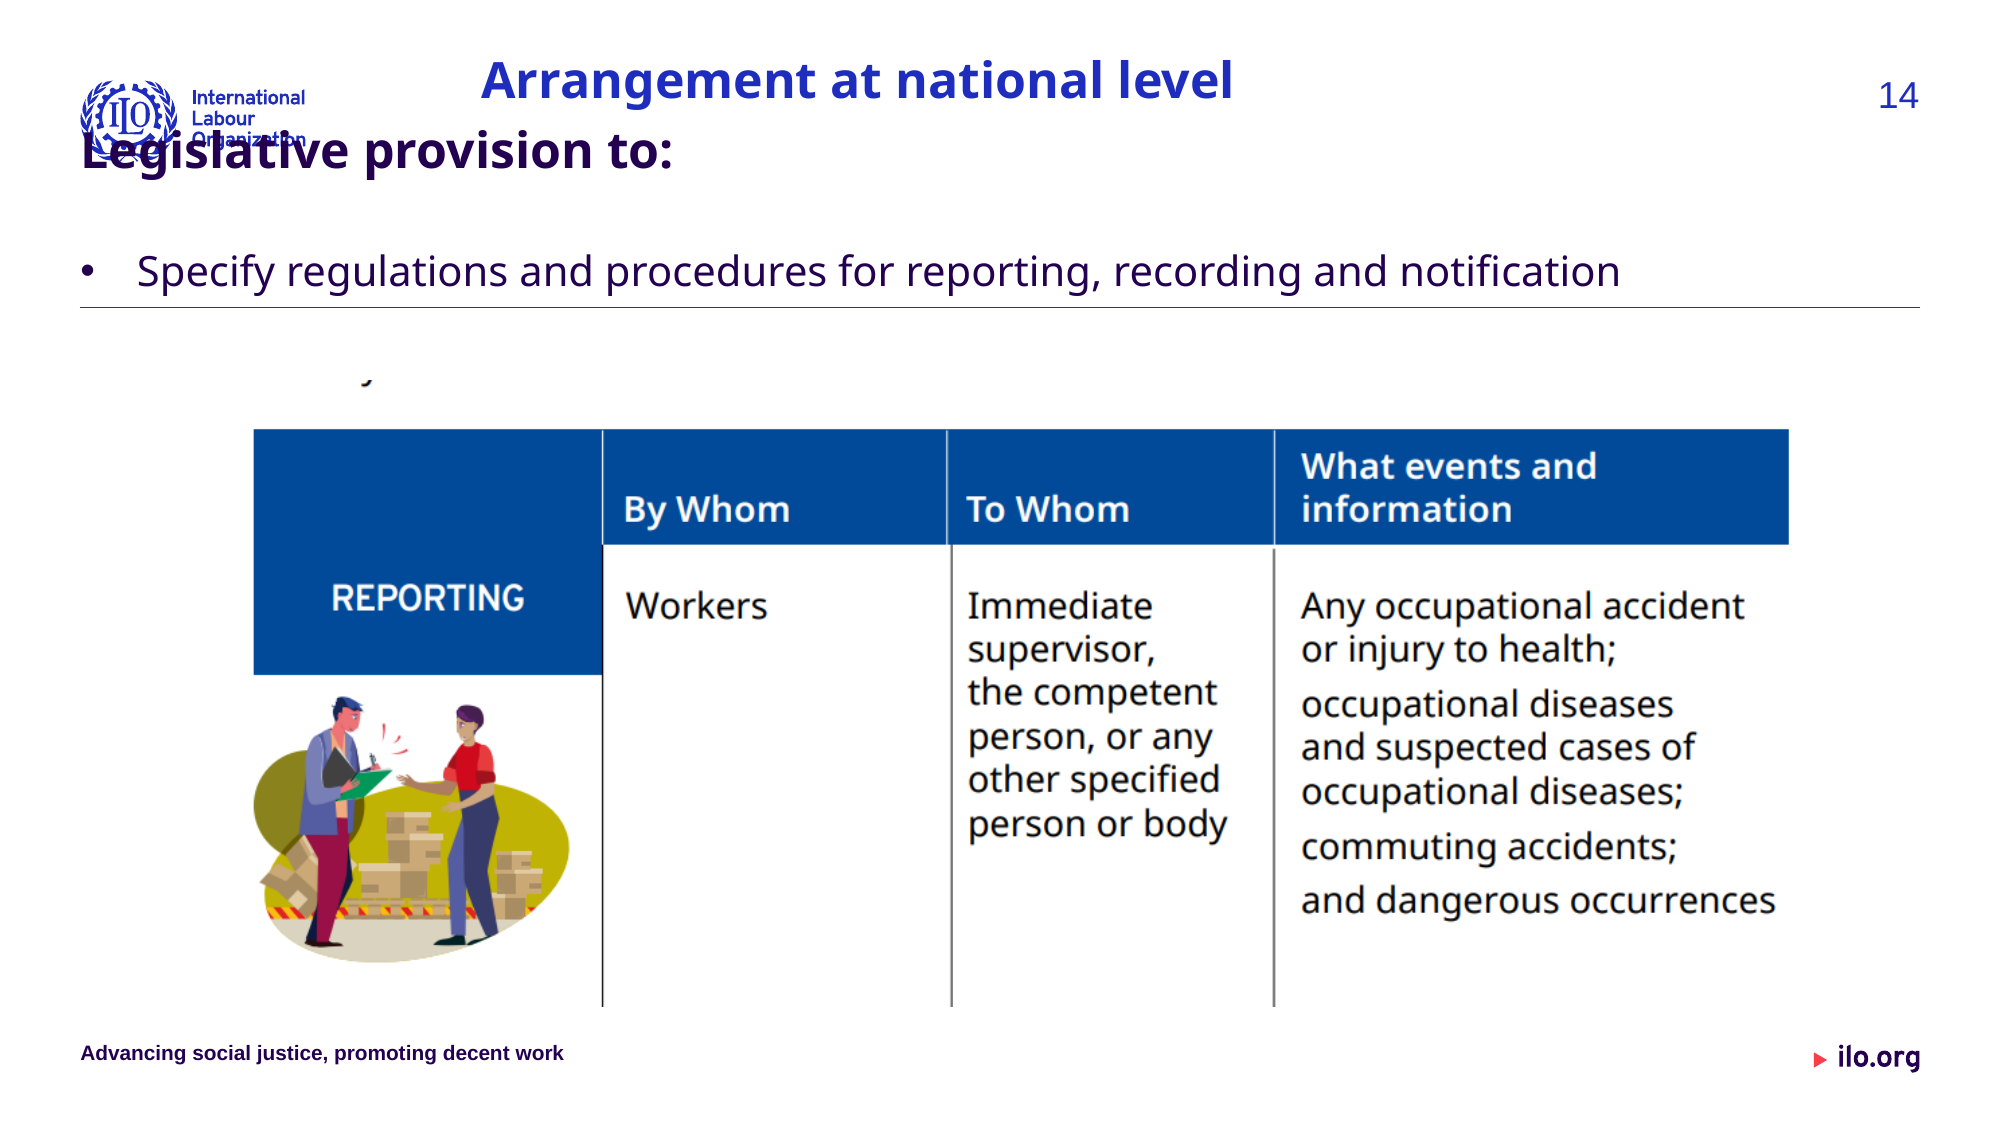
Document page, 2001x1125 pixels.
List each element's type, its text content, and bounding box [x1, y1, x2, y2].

footer Advancing social justice, promoting decent work [80, 1039, 1000, 1070]
title Arrangement at national level [481, 55, 1897, 118]
picture [104, 380, 1920, 1007]
slide_number 14 [1830, 70, 1920, 119]
list Legislative provision to: Specify regulations and procedures for reporting, recording and notification [80, 118, 1947, 974]
